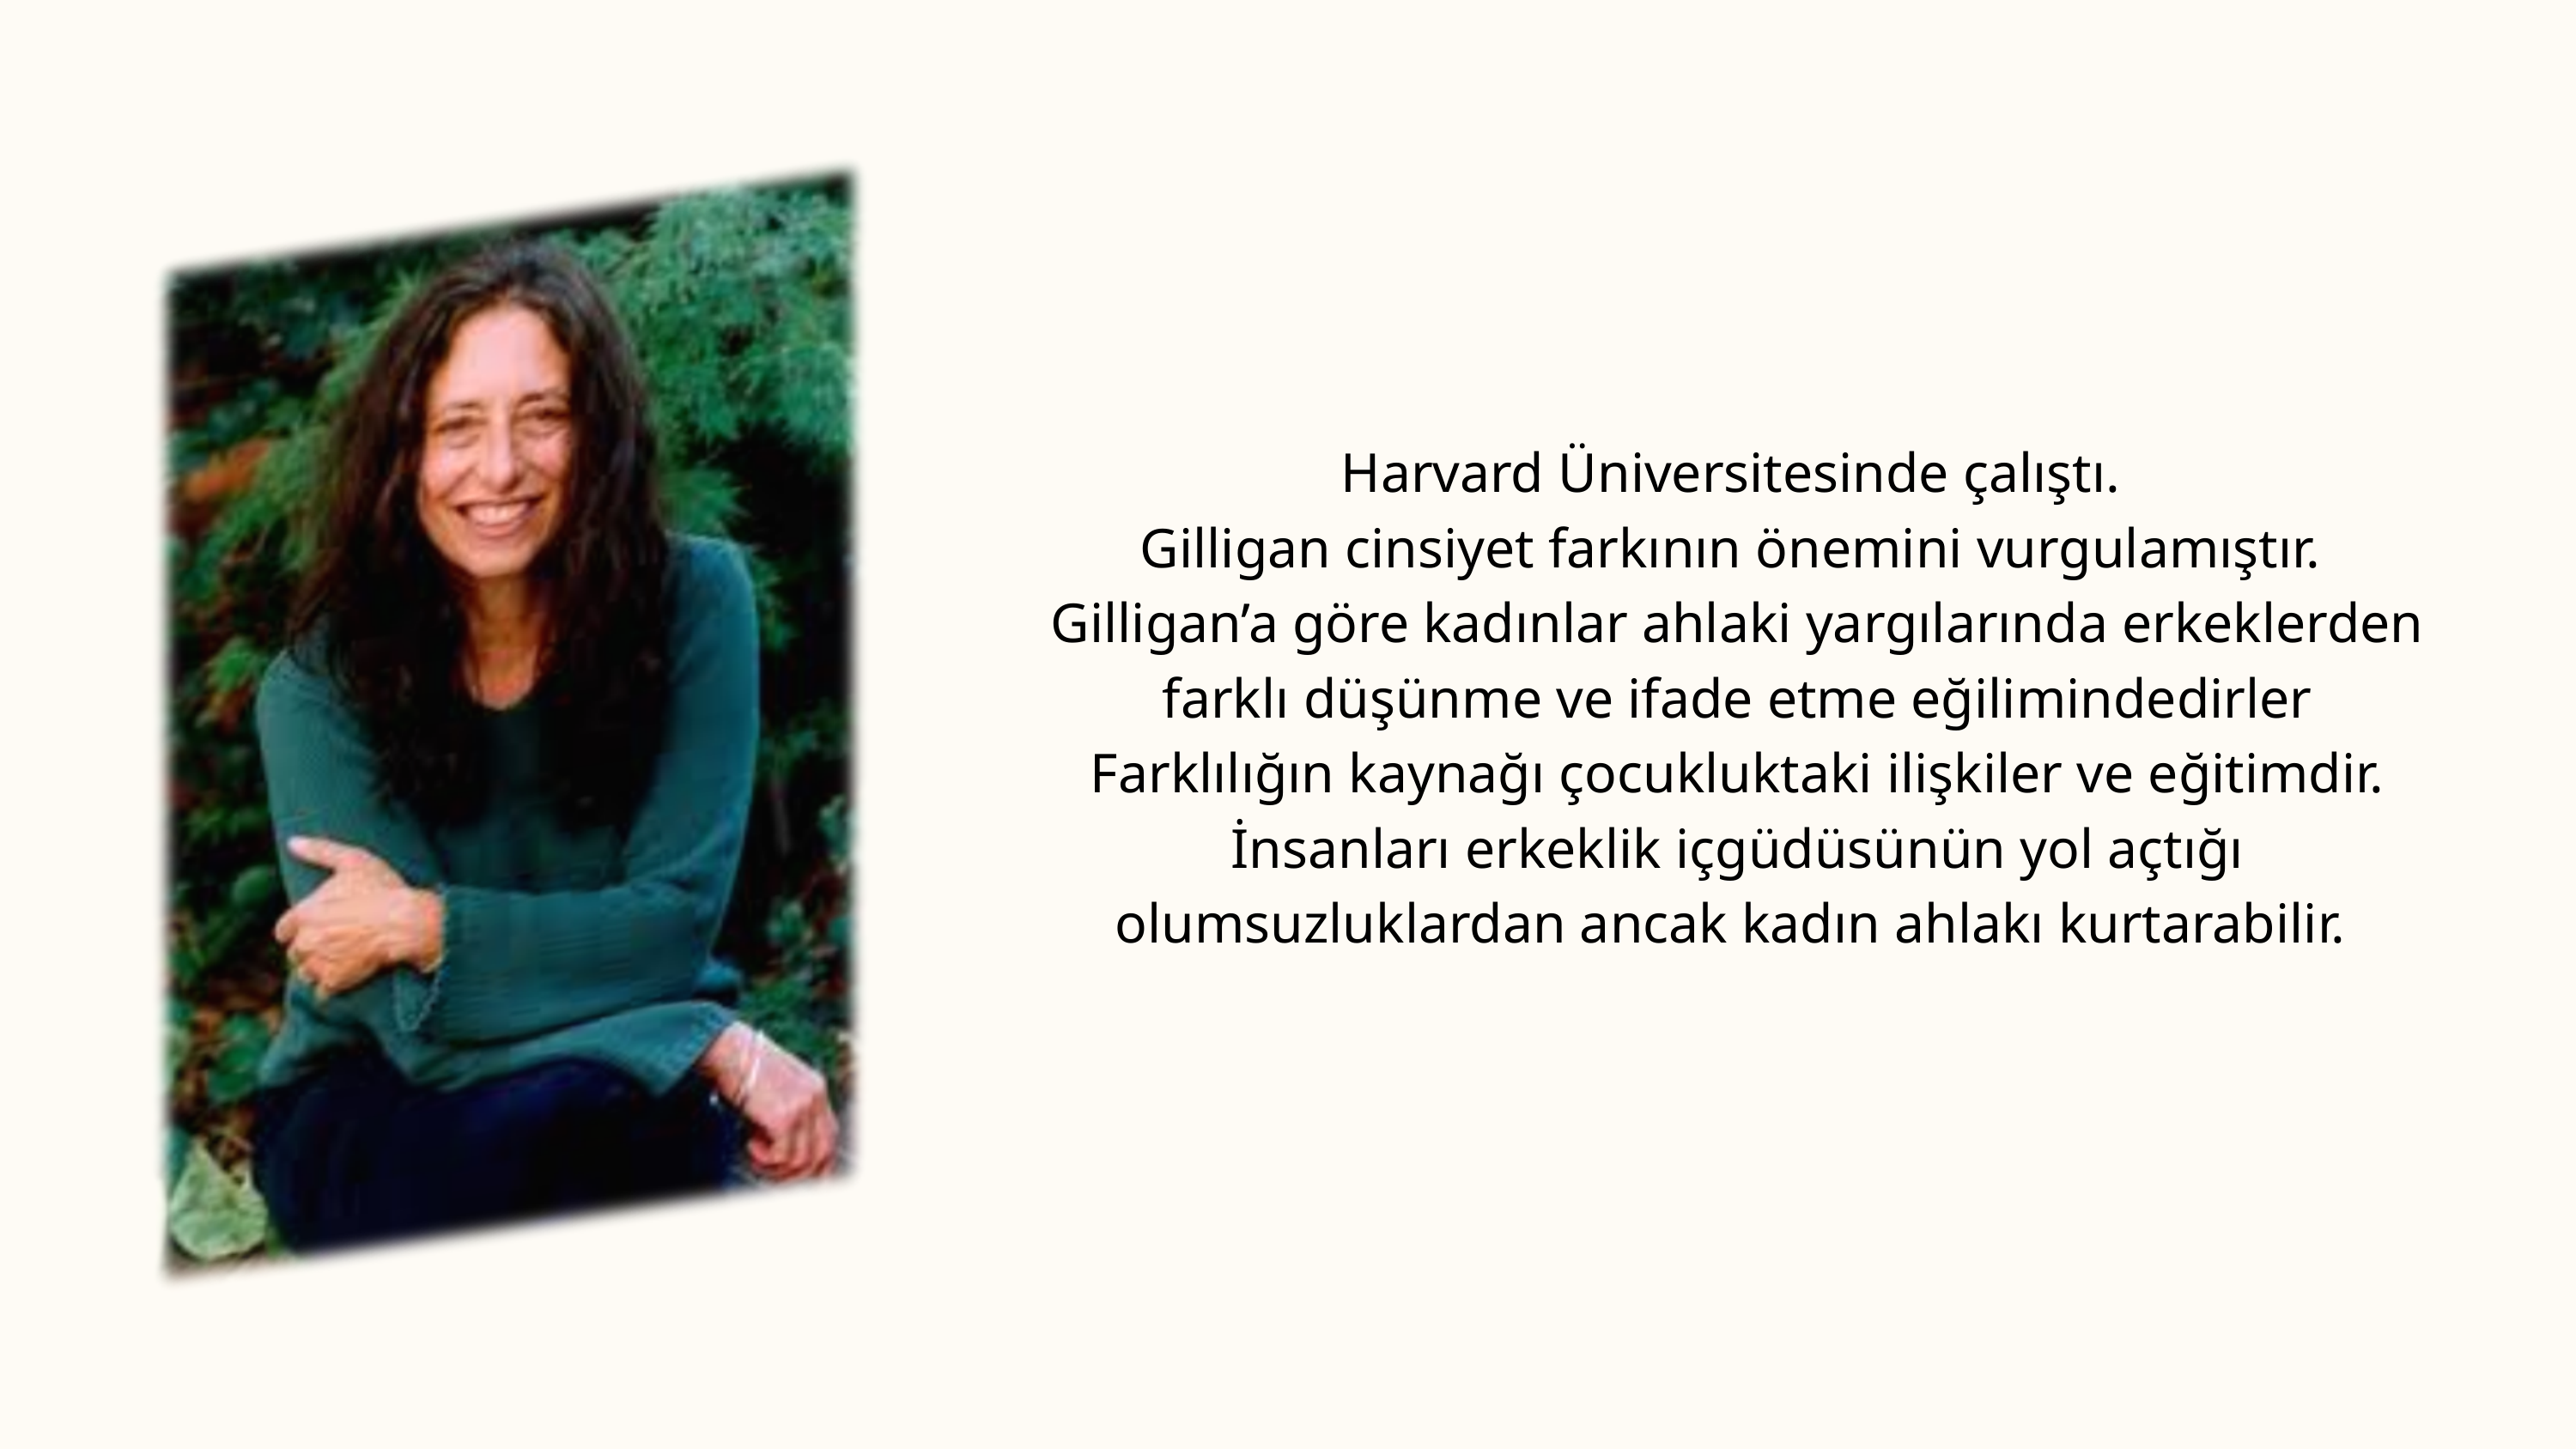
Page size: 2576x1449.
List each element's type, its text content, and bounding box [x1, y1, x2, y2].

text_box [144, 144, 875, 1304]
text_box Harvard Üniversitesinde çalıştı. Gilligan cinsiyet farkının önemini vurgulamıştır. Gilligan’a göre kadınlar ahlaki yargılarında erkeklerden farklı düşünme ve ifade etme eğilimindedirler Farklılığın kaynağı çocukluktaki ilişkiler ve eğitimdir. İnsanları erkeklik içgüdüsünün yol açtığı olumsuzluklardan ancak kadın ahlakı kurtarabilir. [1045, 427, 2432, 955]
